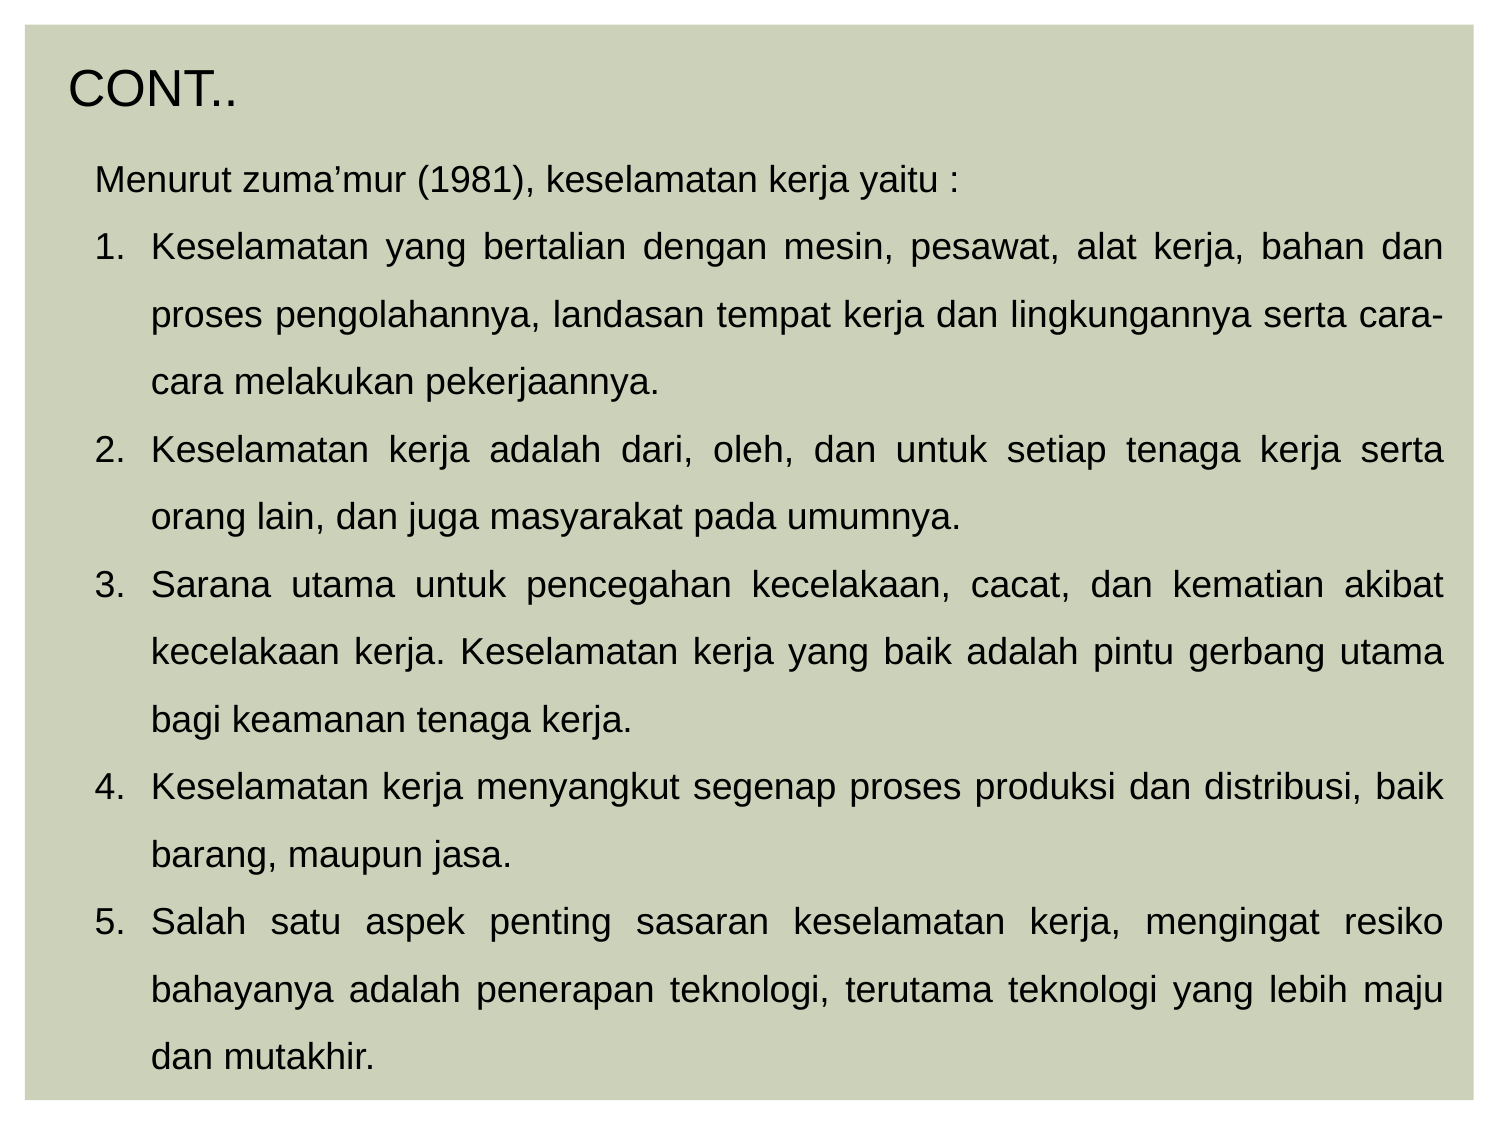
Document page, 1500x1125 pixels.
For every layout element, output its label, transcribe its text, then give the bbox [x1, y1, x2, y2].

text_box CONT.. [53, 46, 263, 124]
text_box Menurut zuma’mur (1981), keselamatan kerja yaitu : Keselamatan yang bertalian dengan mesin, pesawat, alat kerja, bahan dan proses pengolahannya, landasan tempat kerja dan lingkungannya serta cara-cara melakukan pekerjaannya. Keselamatan kerja adalah dari, oleh, dan untuk setiap tenaga kerja serta orang lain, dan juga masyarakat pada umumnya. Sarana utama untuk pencegahan kecelakaan, cacat, dan kematian akibat kecelakaan kerja. Keselamatan kerja yang baik adalah pintu gerbang utama bagi keamanan tenaga kerja. Keselamatan kerja menyangkut segenap proses produksi dan distribusi, baik barang, maupun jasa. Salah satu aspek penting sasaran keselamatan kerja, mengingat resiko bahayanya adalah penerapan teknologi, terutama teknologi yang lebih maju dan mutakhir. [79, 124, 1459, 1085]
